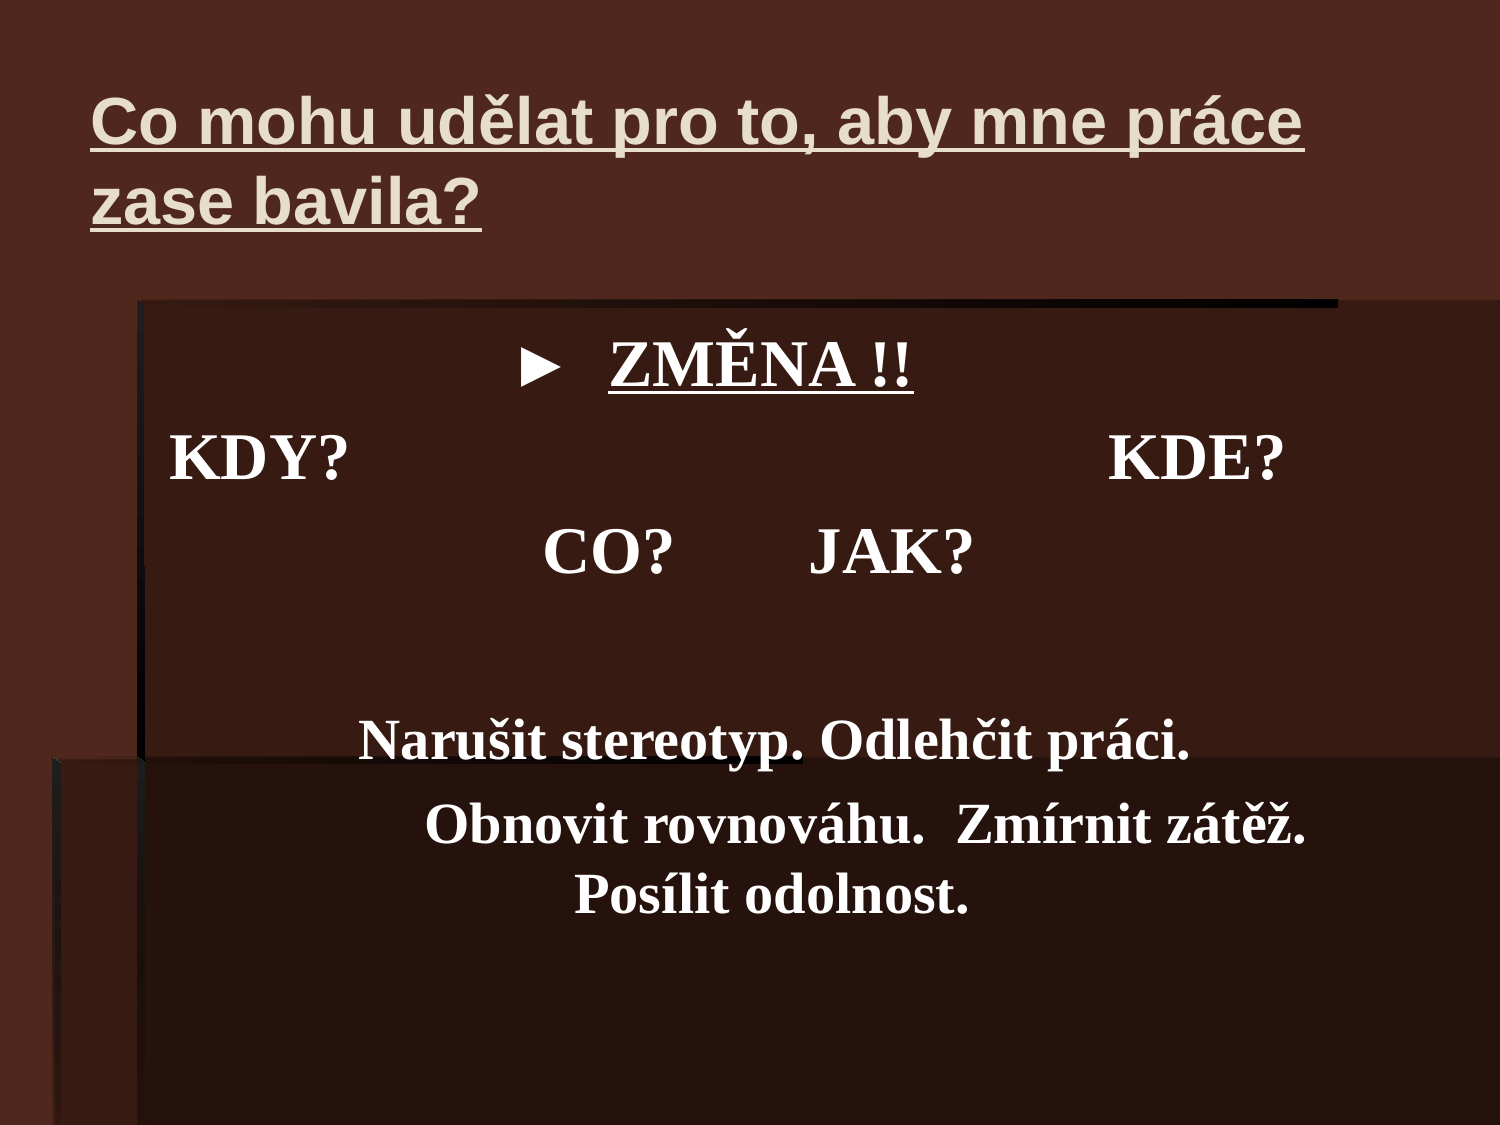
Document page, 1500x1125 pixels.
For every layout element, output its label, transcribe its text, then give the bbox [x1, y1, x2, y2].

list ► ZMĚNA !! KDY? KDE? CO? JAK? Narušit stereotyp. Odlehčit práci. Obnovit rovnováhu. Zmírnit zátěž. Posílit odolnost. [137, 312, 1452, 1001]
title Co mohu udělat pro to, aby mne práce zase bavila? [74, 39, 1451, 276]
